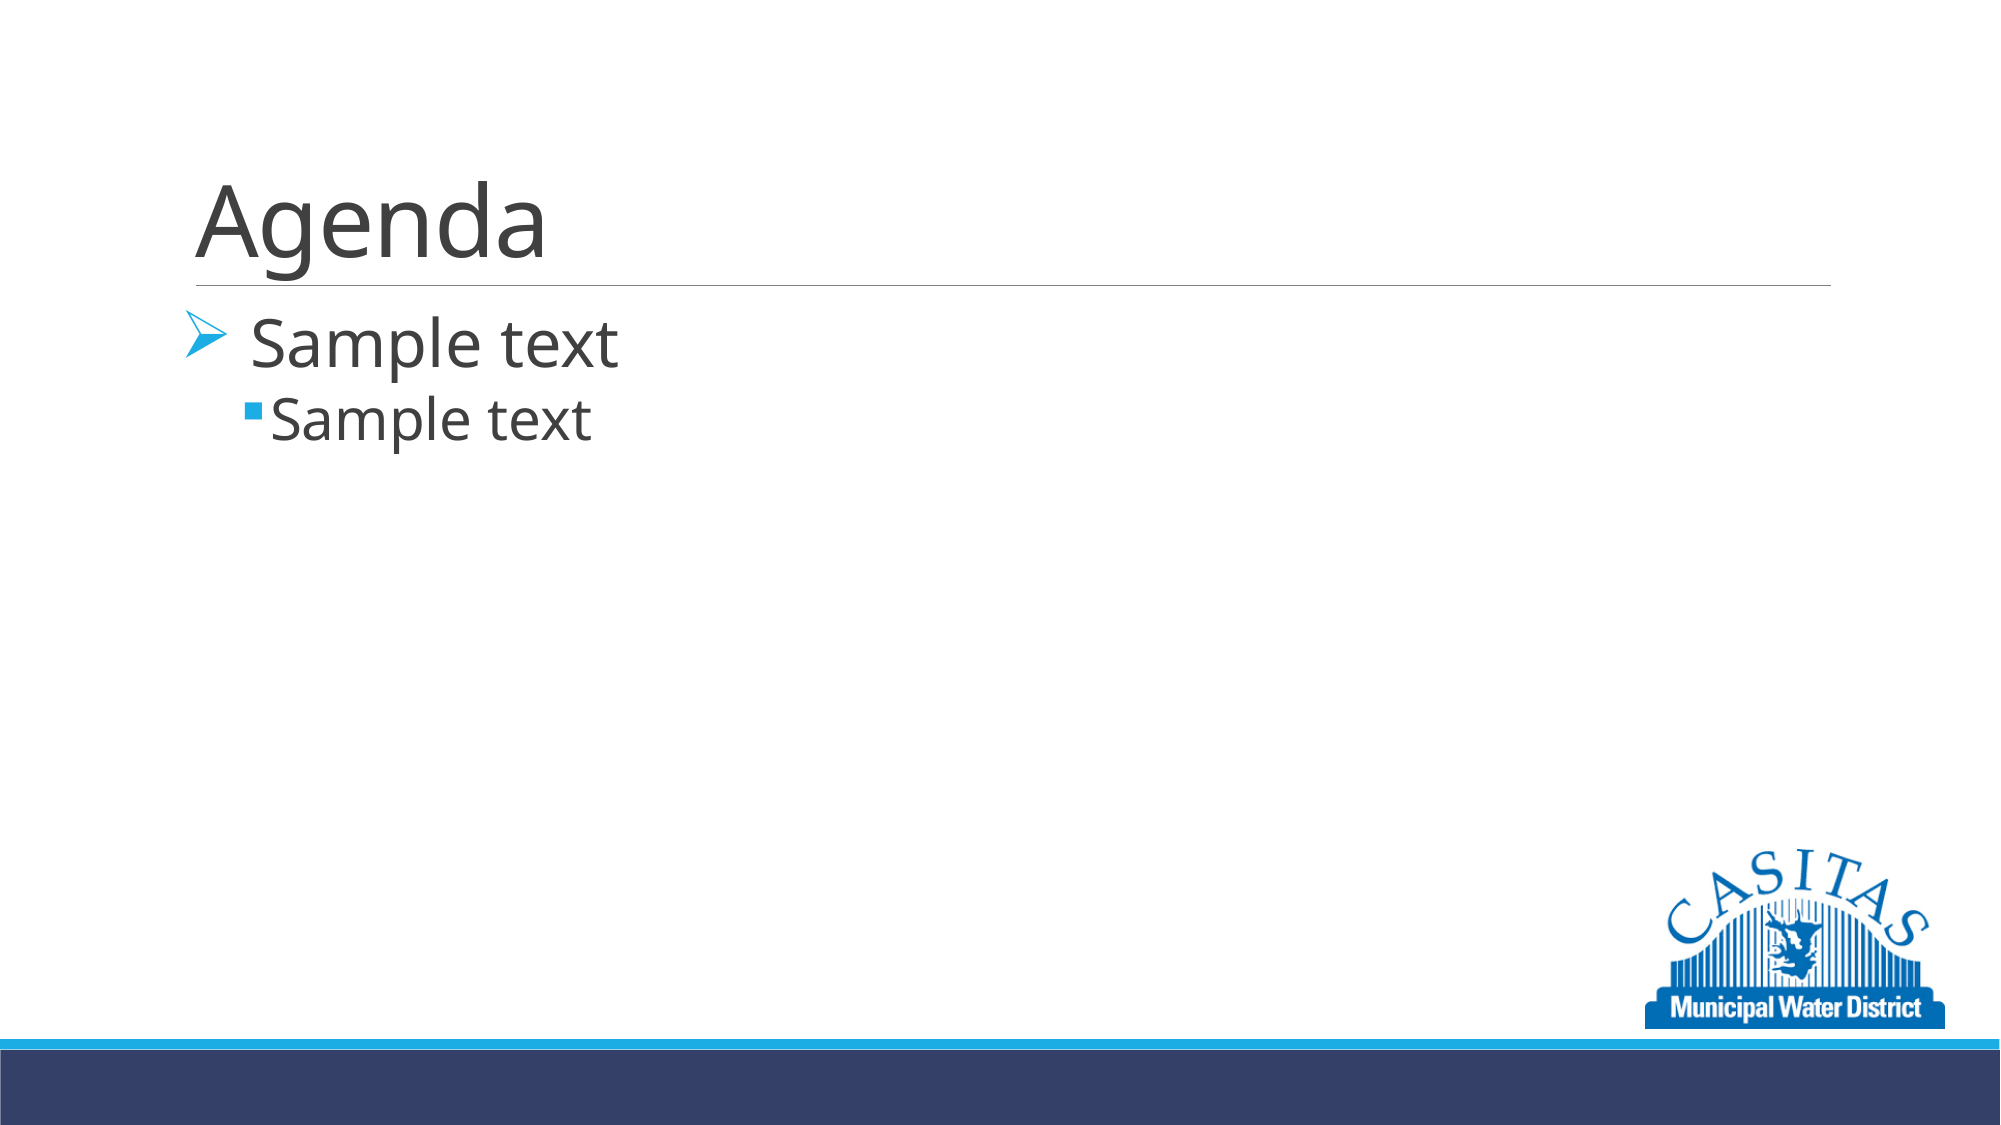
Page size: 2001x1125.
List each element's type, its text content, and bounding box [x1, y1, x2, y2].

picture [1645, 849, 1945, 1029]
title Agenda [180, 47, 1830, 285]
list Sample text Sample text [180, 302, 1830, 963]
